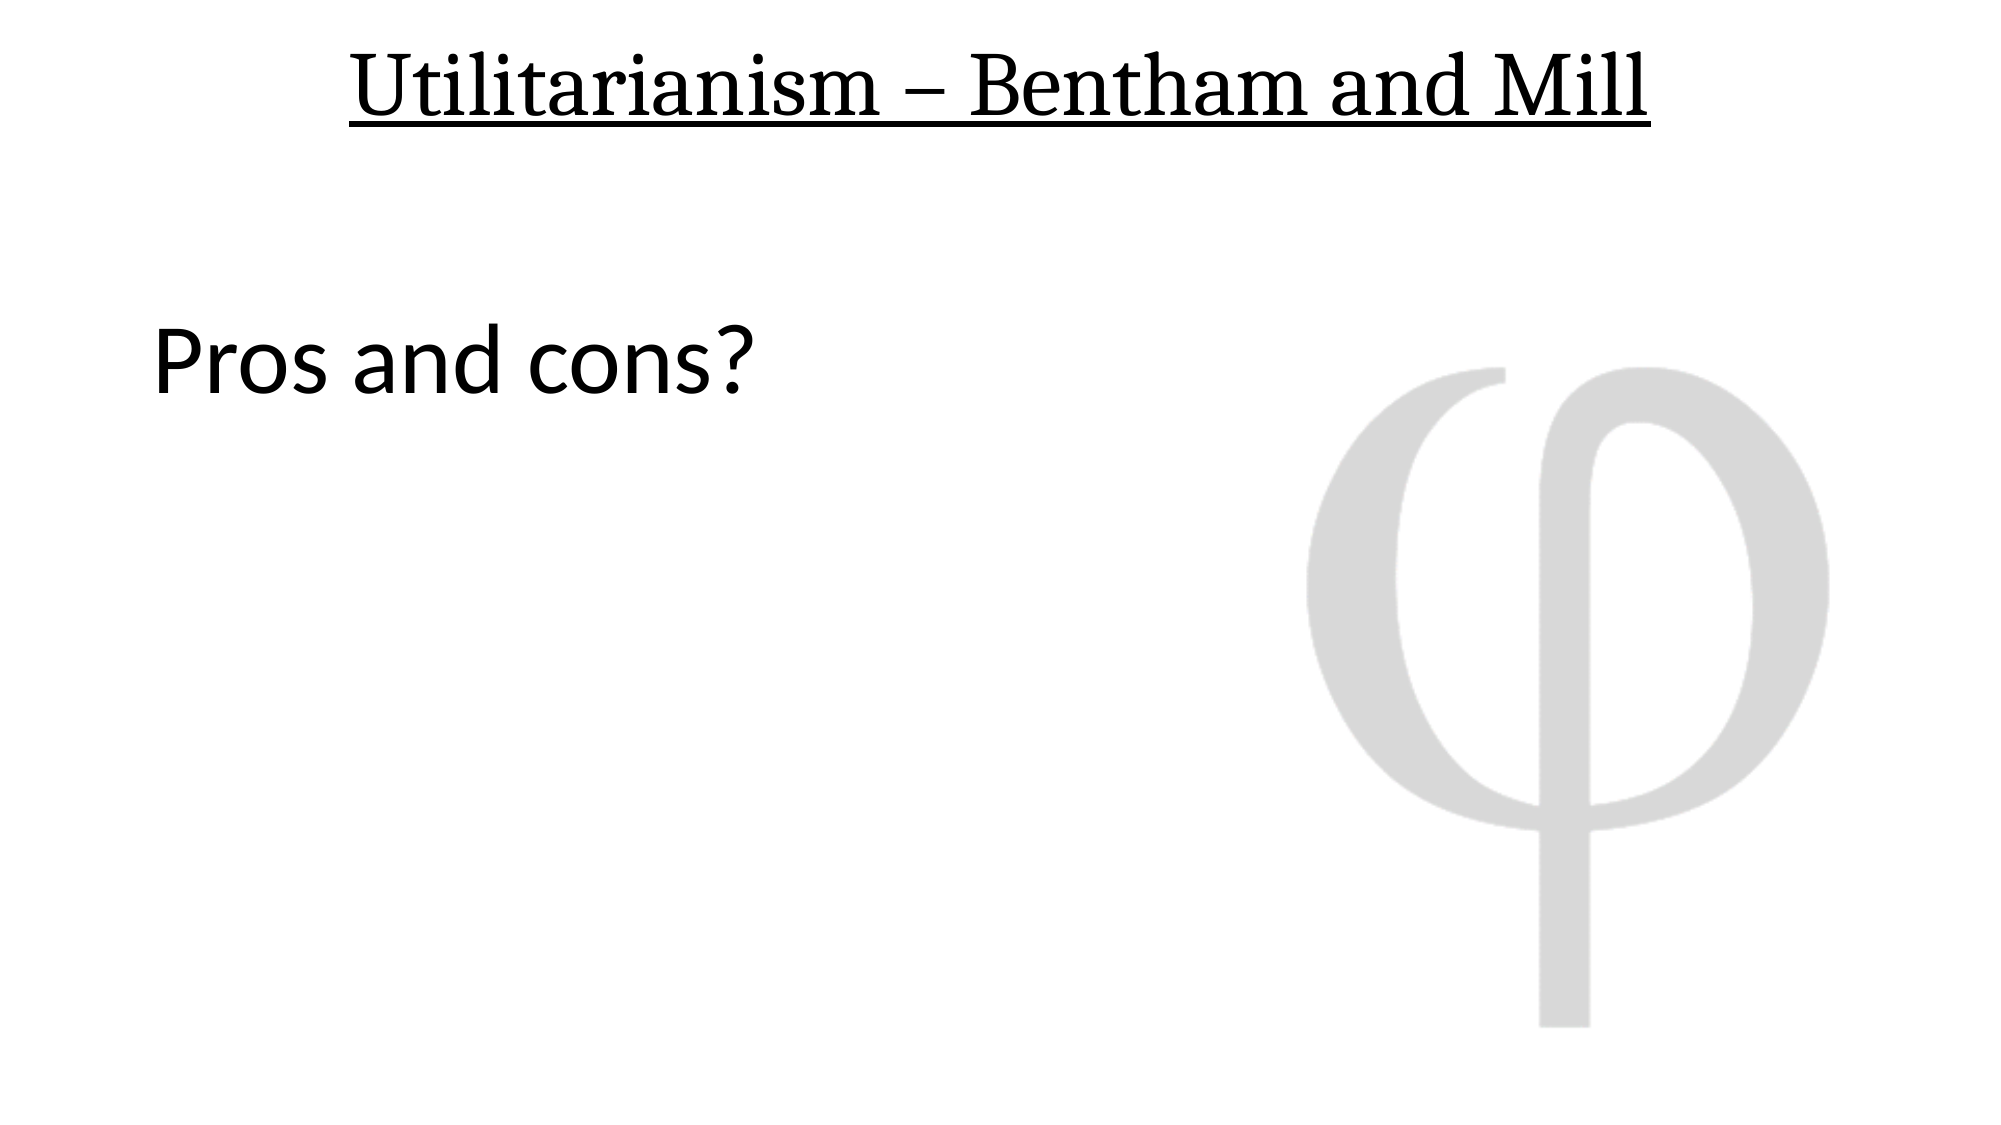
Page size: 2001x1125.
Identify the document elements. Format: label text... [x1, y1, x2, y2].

title Utilitarianism – Bentham and Mill [137, 0, 1863, 195]
list Pros and cons? [137, 299, 1137, 1014]
picture [1137, 266, 2000, 1125]
